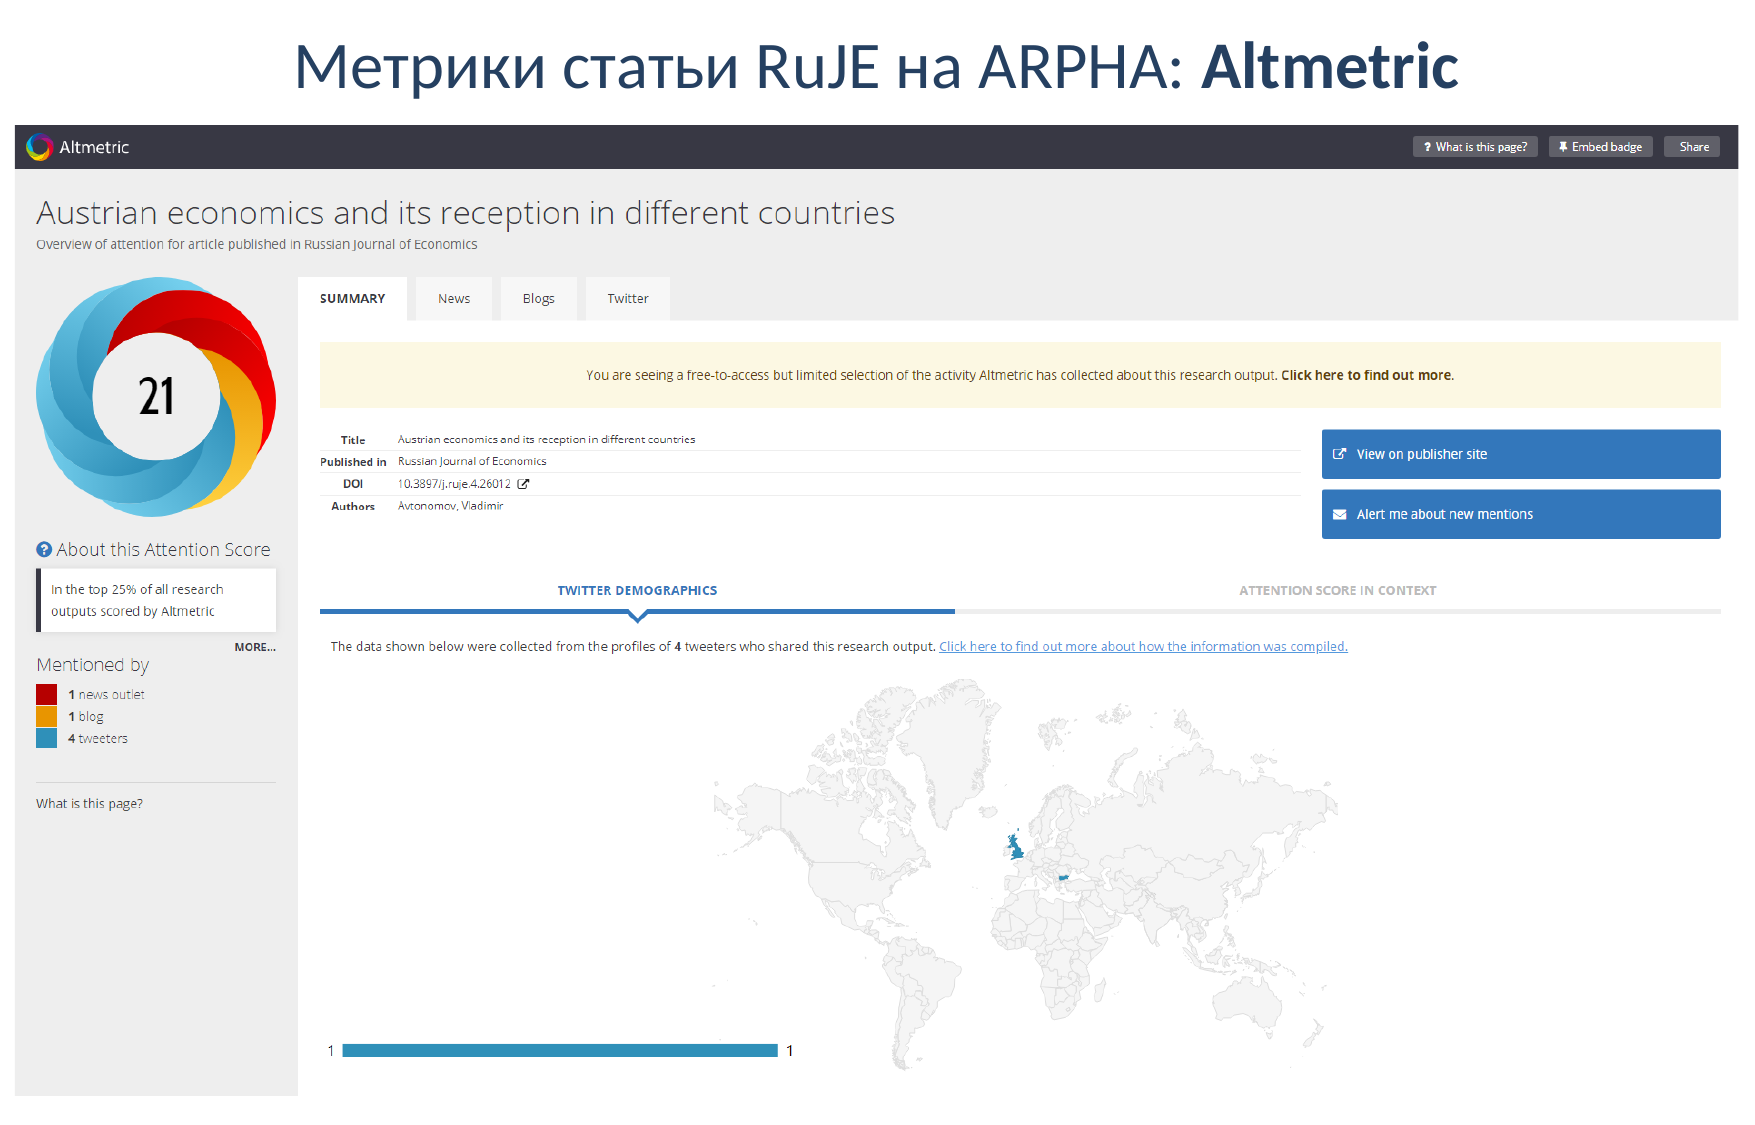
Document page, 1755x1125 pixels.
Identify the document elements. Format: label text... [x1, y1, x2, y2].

picture [14, 125, 1739, 1096]
title Метрики статьи RuJE на ARPHA: Altmetric [0, 0, 1755, 125]
